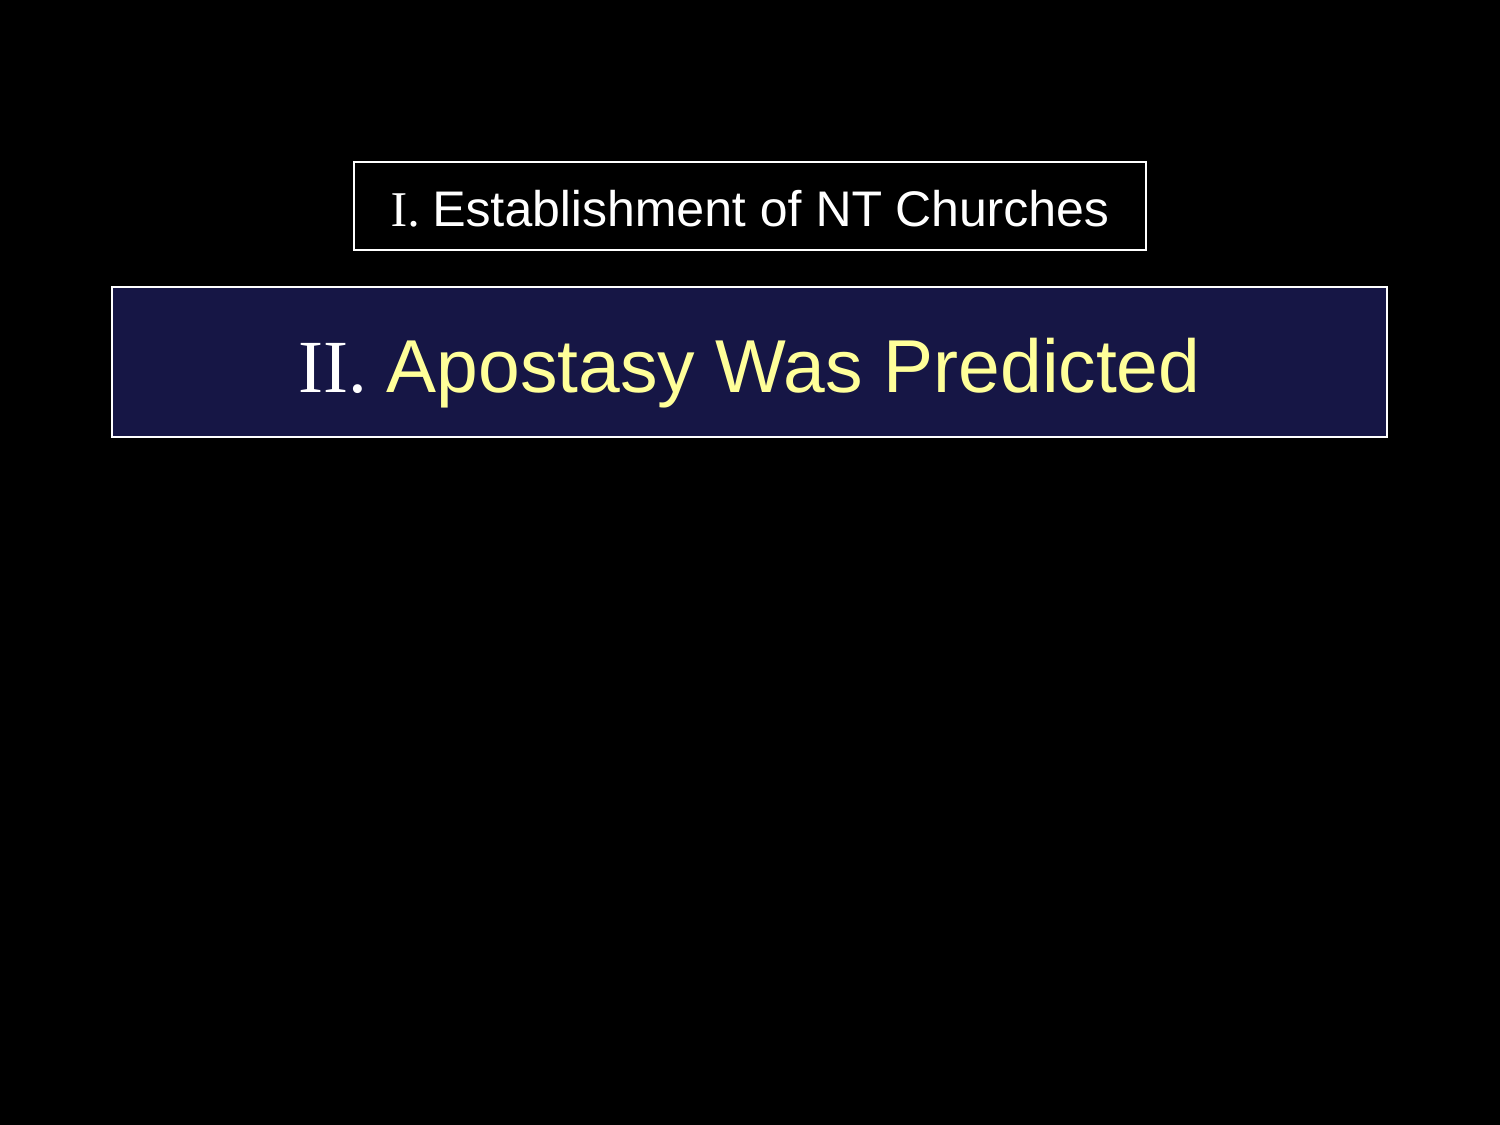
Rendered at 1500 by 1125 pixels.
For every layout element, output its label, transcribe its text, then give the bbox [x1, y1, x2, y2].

text_box II. Apostasy Was Predicted [111, 286, 1388, 438]
text_box I. Establishment of NT Churches [353, 161, 1147, 251]
